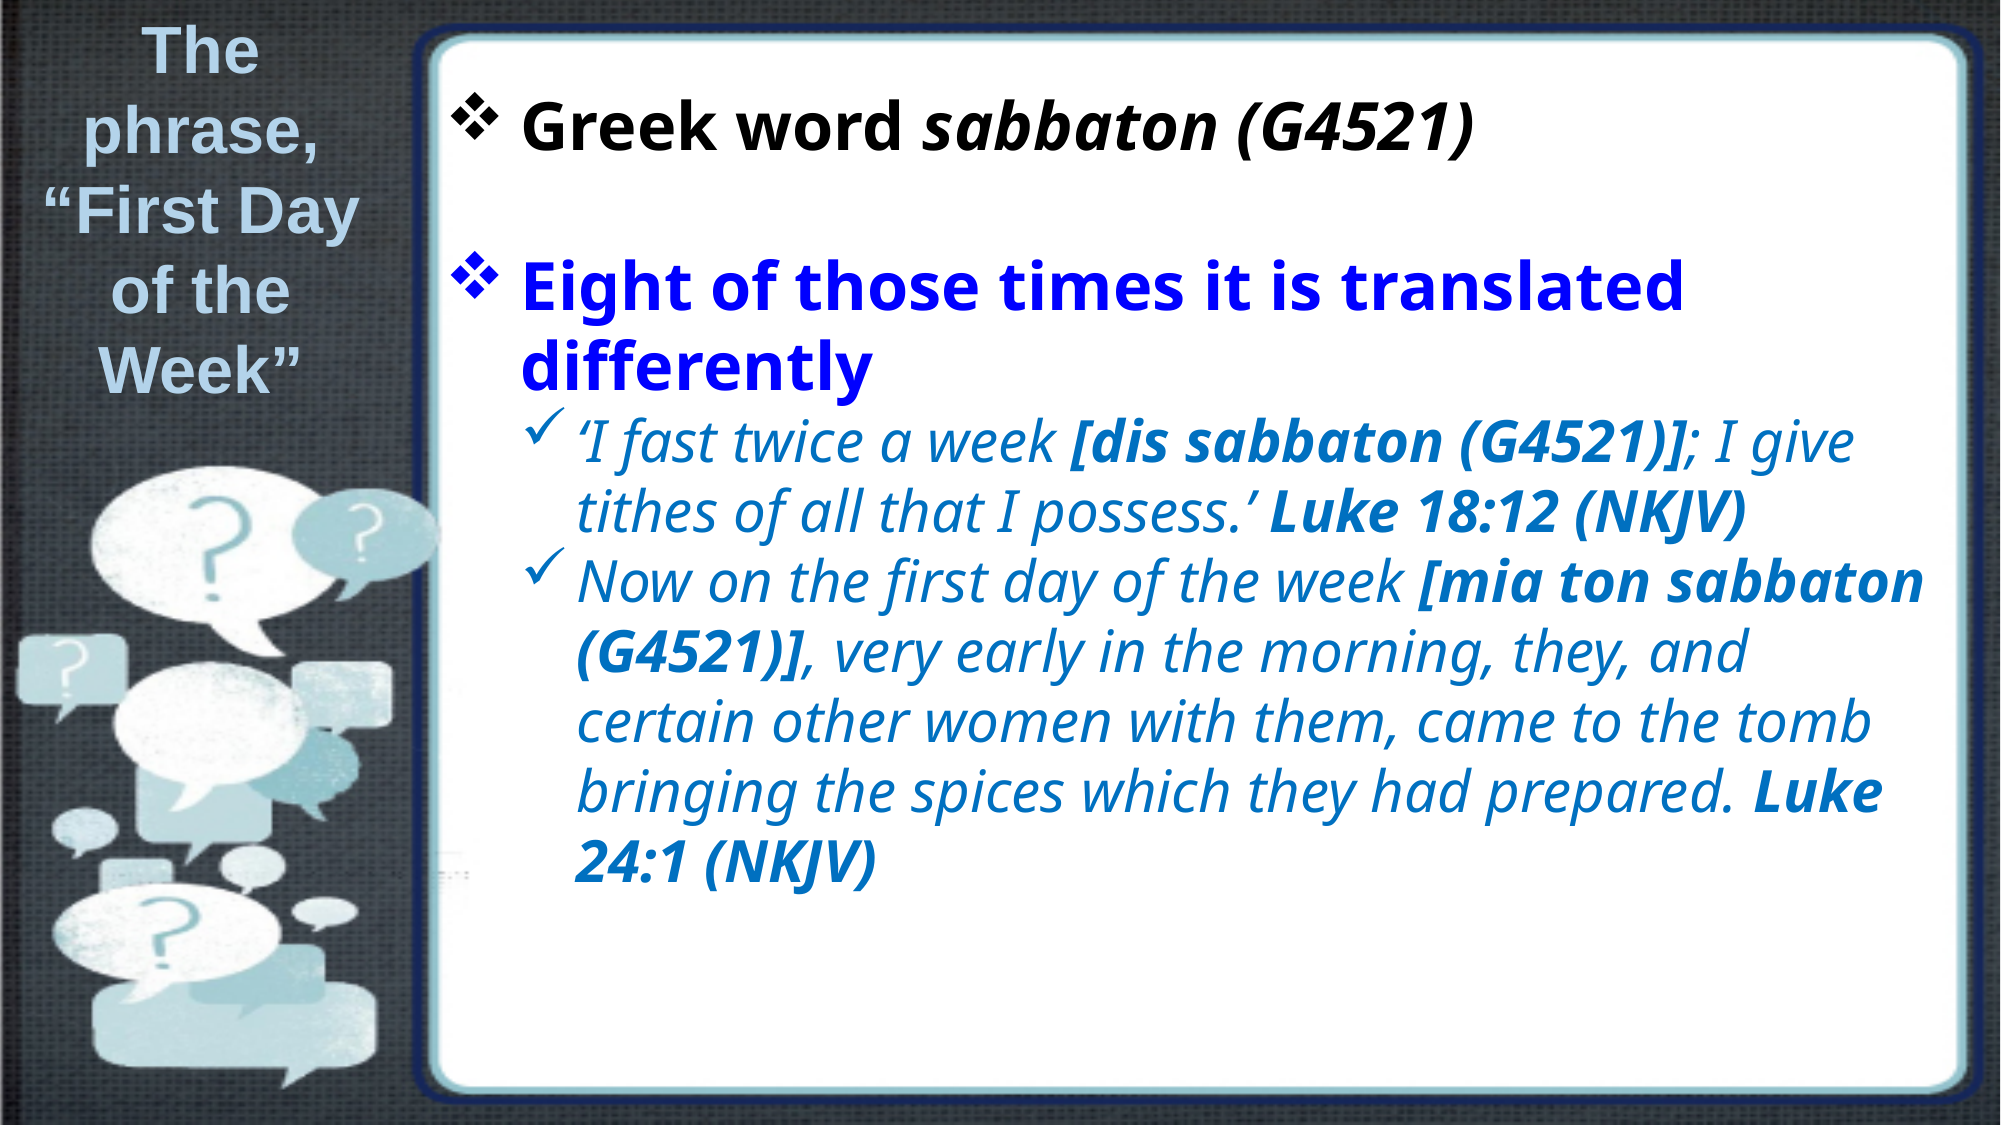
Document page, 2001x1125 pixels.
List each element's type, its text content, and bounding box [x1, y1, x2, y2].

picture [0, 0, 2001, 1125]
text_box Greek word sabbaton (G4521) Eight of those times it is translated differently ‘I fast twice a week [dis sabbaton (G4521)]; I give tithes of all that I possess.’ Luke 18:12 (NKJV) Now on the first day of the week [mia ton sabbaton (G4521)], very early in the morning, they, and certain other women with them, came to the tomb bringing the spices which they had prepared. Luke 24:1 (NKJV) [430, 76, 1954, 902]
text_box The phrase, “First Day of the Week” [0, 0, 403, 415]
